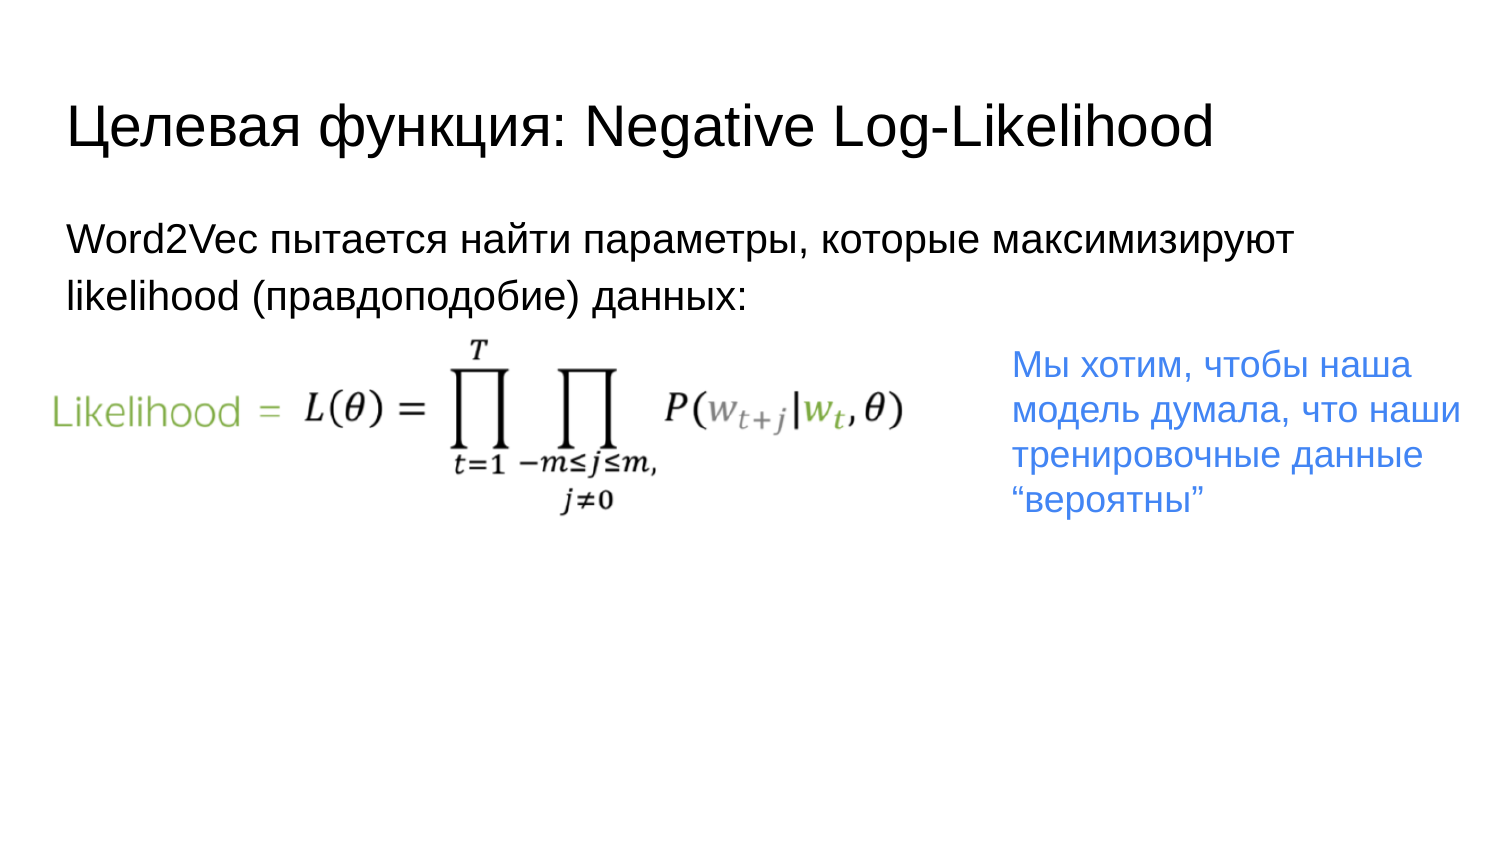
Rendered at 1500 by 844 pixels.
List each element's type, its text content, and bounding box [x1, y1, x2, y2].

list Word2Vec пытается найти параметры, которые максимизируют likelihood (правдоподобие) данных: [51, 189, 1449, 414]
picture [36, 325, 915, 531]
title Целевая функция: Negative Log-Likelihood [51, 72, 1449, 167]
text_box Мы хотим, чтобы наша модель думала, что наши тренировочные данные “вероятны” [996, 324, 1500, 447]
